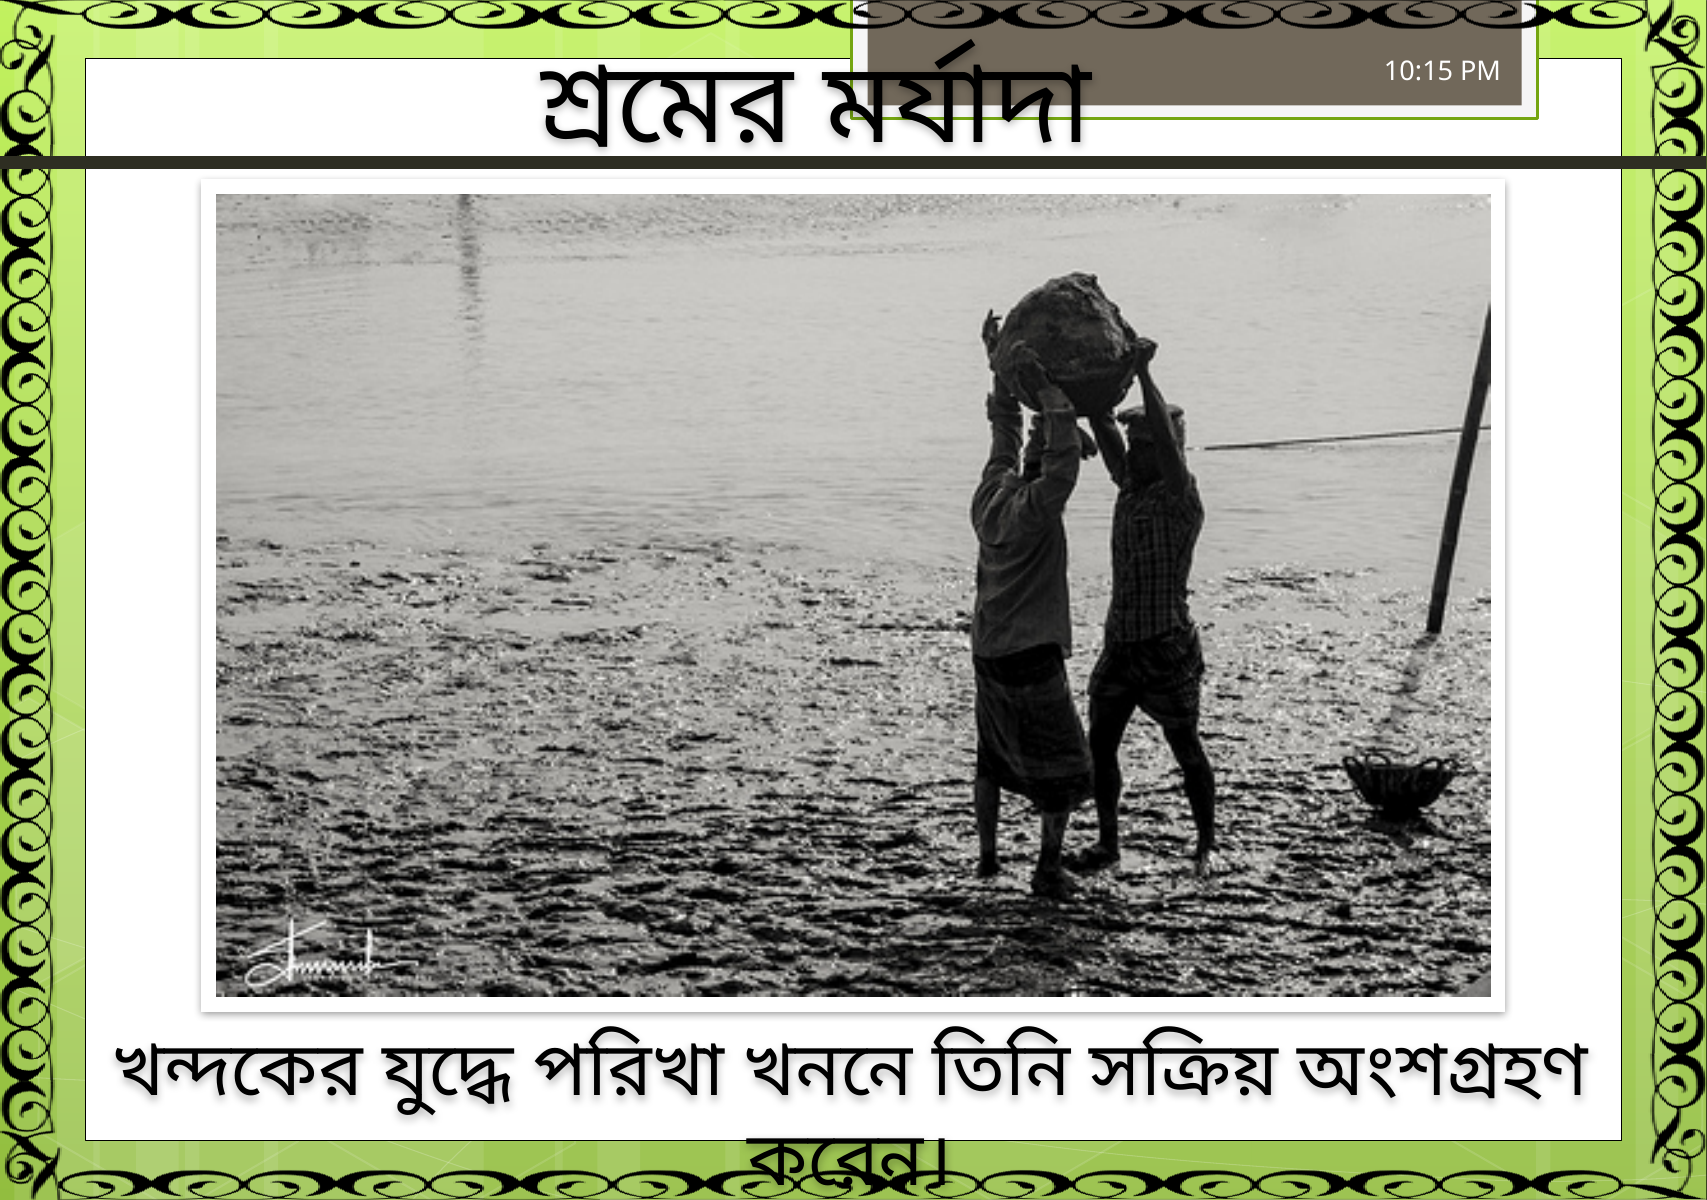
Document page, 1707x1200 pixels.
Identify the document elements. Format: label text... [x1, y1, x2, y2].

text_box শ্রমের মর্যাদা [490, 163, 1141, 174]
text_box শ্রমের মর্যাদা [490, 21, 1141, 162]
picture [0, 169, 1706, 1200]
picture [215, 193, 1491, 998]
text_box খন্দকের যুদ্ধে পরিখা খননে তিনি সক্রিয় অংশগ্রহণ করেন। [51, 1012, 1649, 1200]
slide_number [1145, 39, 1518, 104]
picture [0, 0, 1706, 156]
